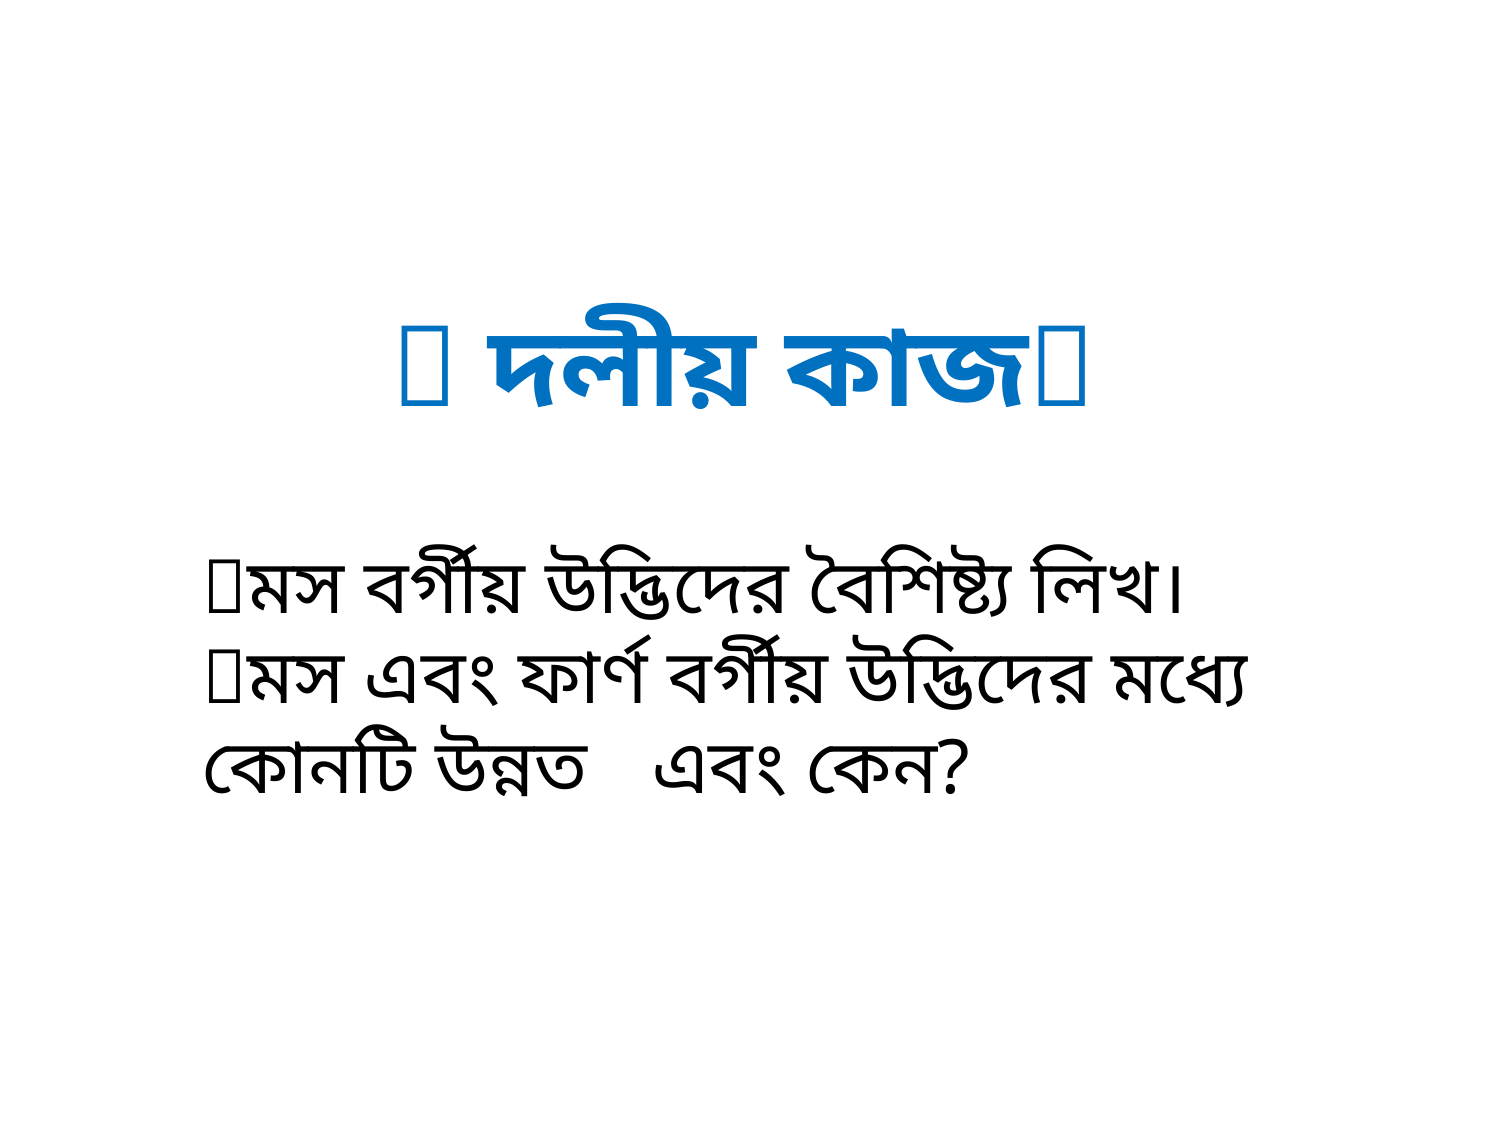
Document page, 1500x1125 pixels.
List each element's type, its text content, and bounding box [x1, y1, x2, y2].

text_box  দলীয় কাজ মস বর্গীয় উদ্ভিদের বৈশিষ্ট্য লিখ। মস এবং ফার্ণ বর্গীয় উদ্ভিদের মধ্যে কোনটি উন্নত এবং কেন? [187, 286, 1300, 907]
